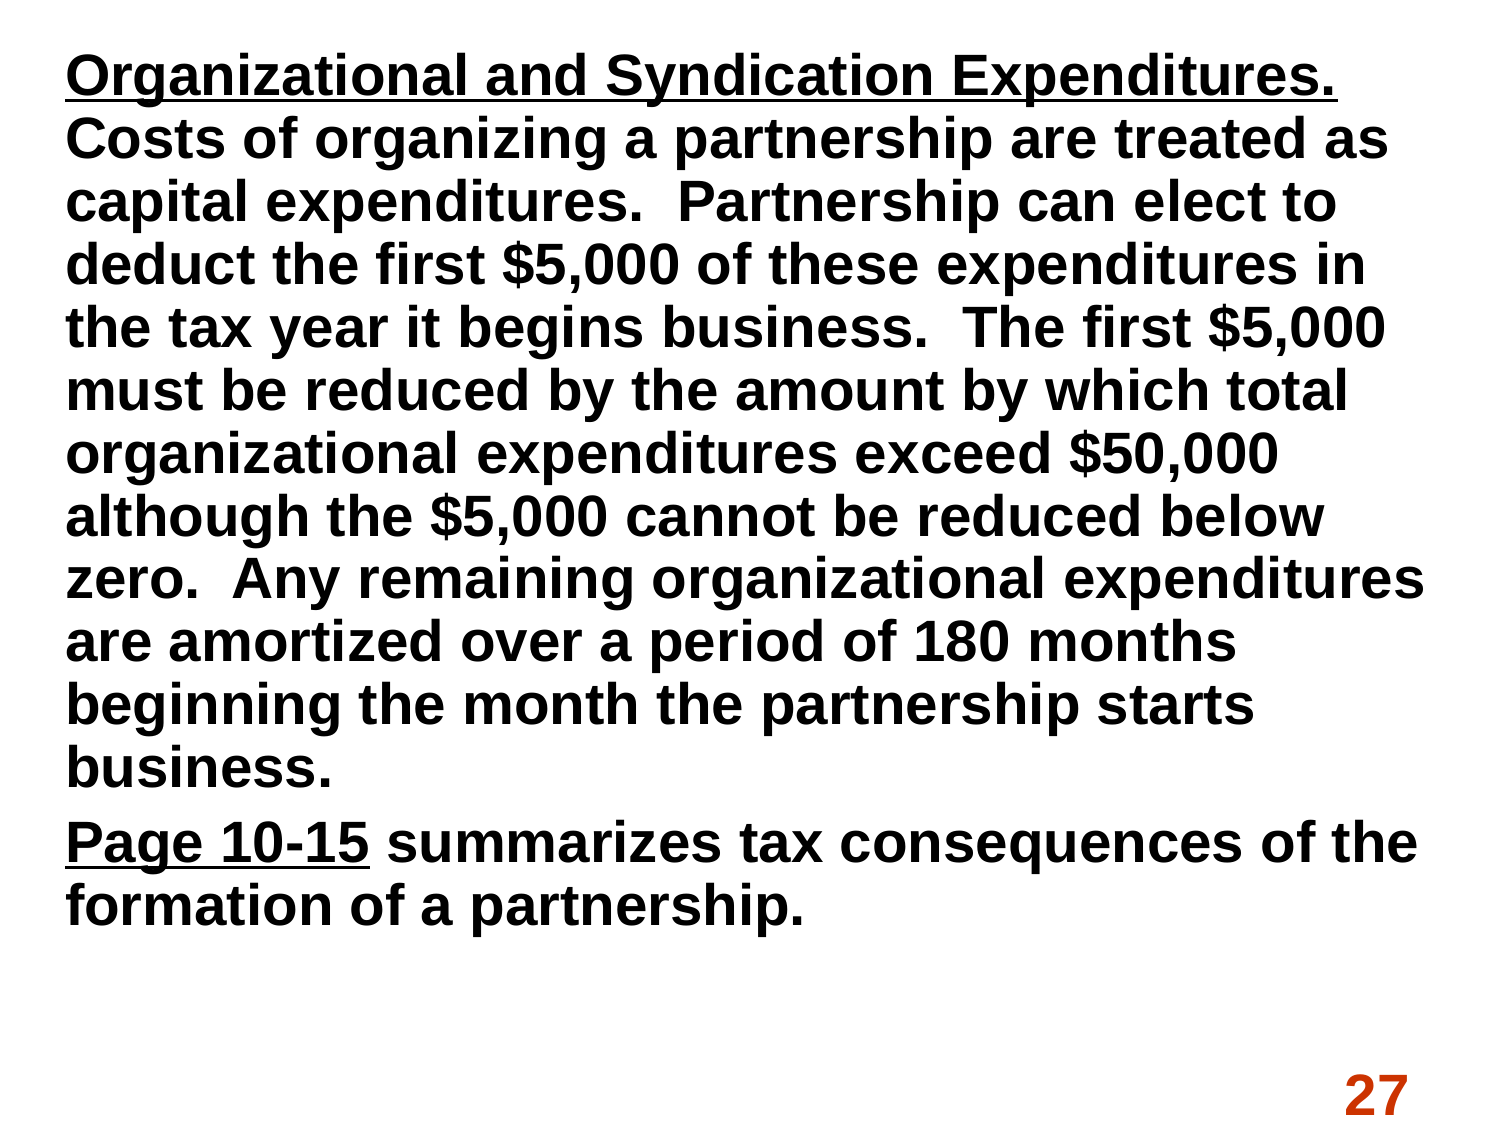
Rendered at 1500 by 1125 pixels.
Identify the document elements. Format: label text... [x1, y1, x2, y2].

slide_number 27 [1124, 1049, 1426, 1101]
list Organizational and Syndication Expenditures. Costs of organizing a partnership are treated as capital expenditures. Partnership can elect to deduct the first $5,000 of these expenditures in the tax year it begins business. The first $5,000 must be reduced by the amount by which total organizational expenditures exceed $50,000 although the $5,000 cannot be reduced below zero. Any remaining organizational expenditures are amortized over a period of 180 months beginning the month the partnership starts business. Page 10-15 summarizes tax consequences of the formation of a partnership. [50, 37, 1450, 1025]
